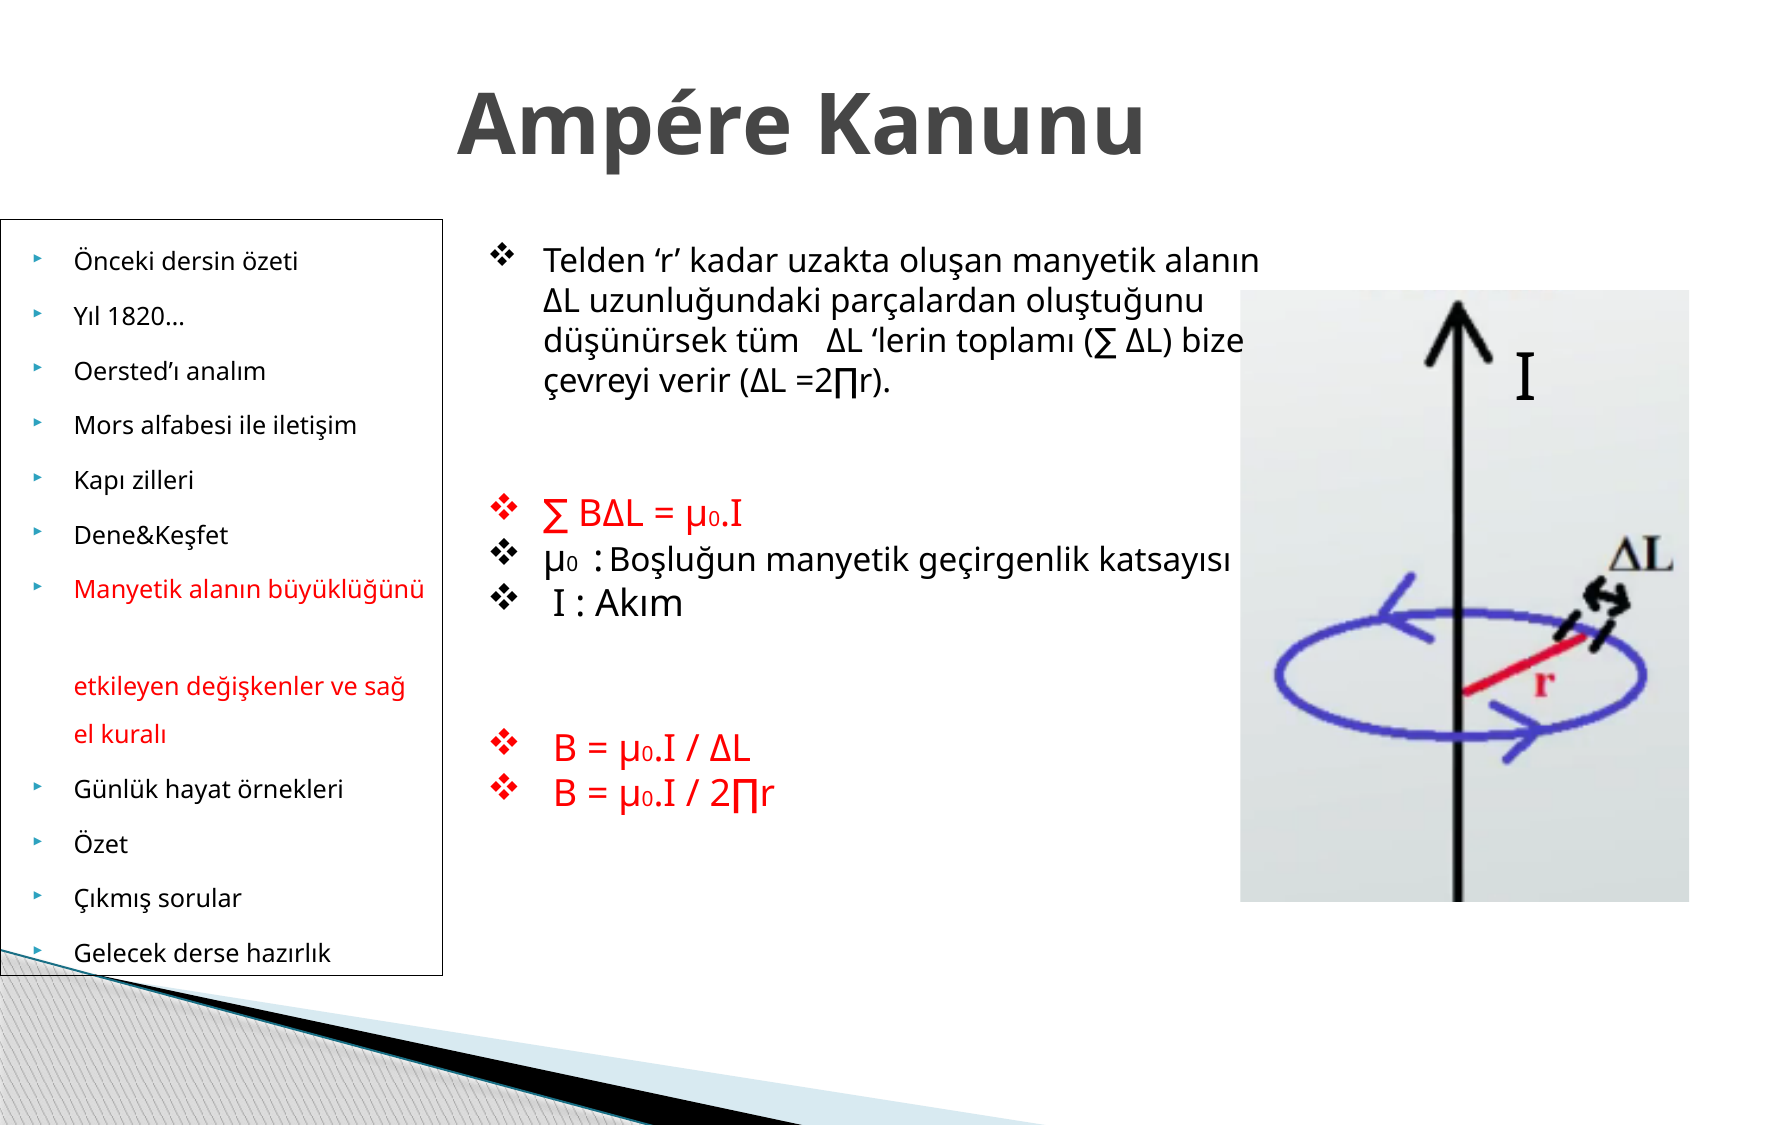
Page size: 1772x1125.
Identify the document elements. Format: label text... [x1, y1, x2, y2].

title Ampére Kanunu [442, 26, 1772, 214]
picture [1240, 290, 1690, 902]
text_box Telden ‘r’ kadar uzakta oluşan manyetik alanın ΔL uzunluğundaki parçalardan oluştuğunu düşünürsek tüm ΔL ‘lerin toplamı (∑ ΔL) bize çevreyi verir (ΔL =2∏r). ∑ BΔL = µ0.I µ0 : Boşluğun manyetik geçirgenlik katsayısı I : Akım B = µ0.I / ΔL B = µ0.I / 2∏r [472, 231, 1300, 912]
text_box Önceki dersin özeti Yıl 1820… Oersted’ı analım Mors alfabesi ile iletişim Kapı zilleri Dene&Keşfet Manyetik alanın büyüklüğünü etkileyen değişkenler ve sağ el kuralı Günlük hayat örnekleri Özet Çıkmış sorular Gelecek derse hazırlık [0, 219, 443, 976]
